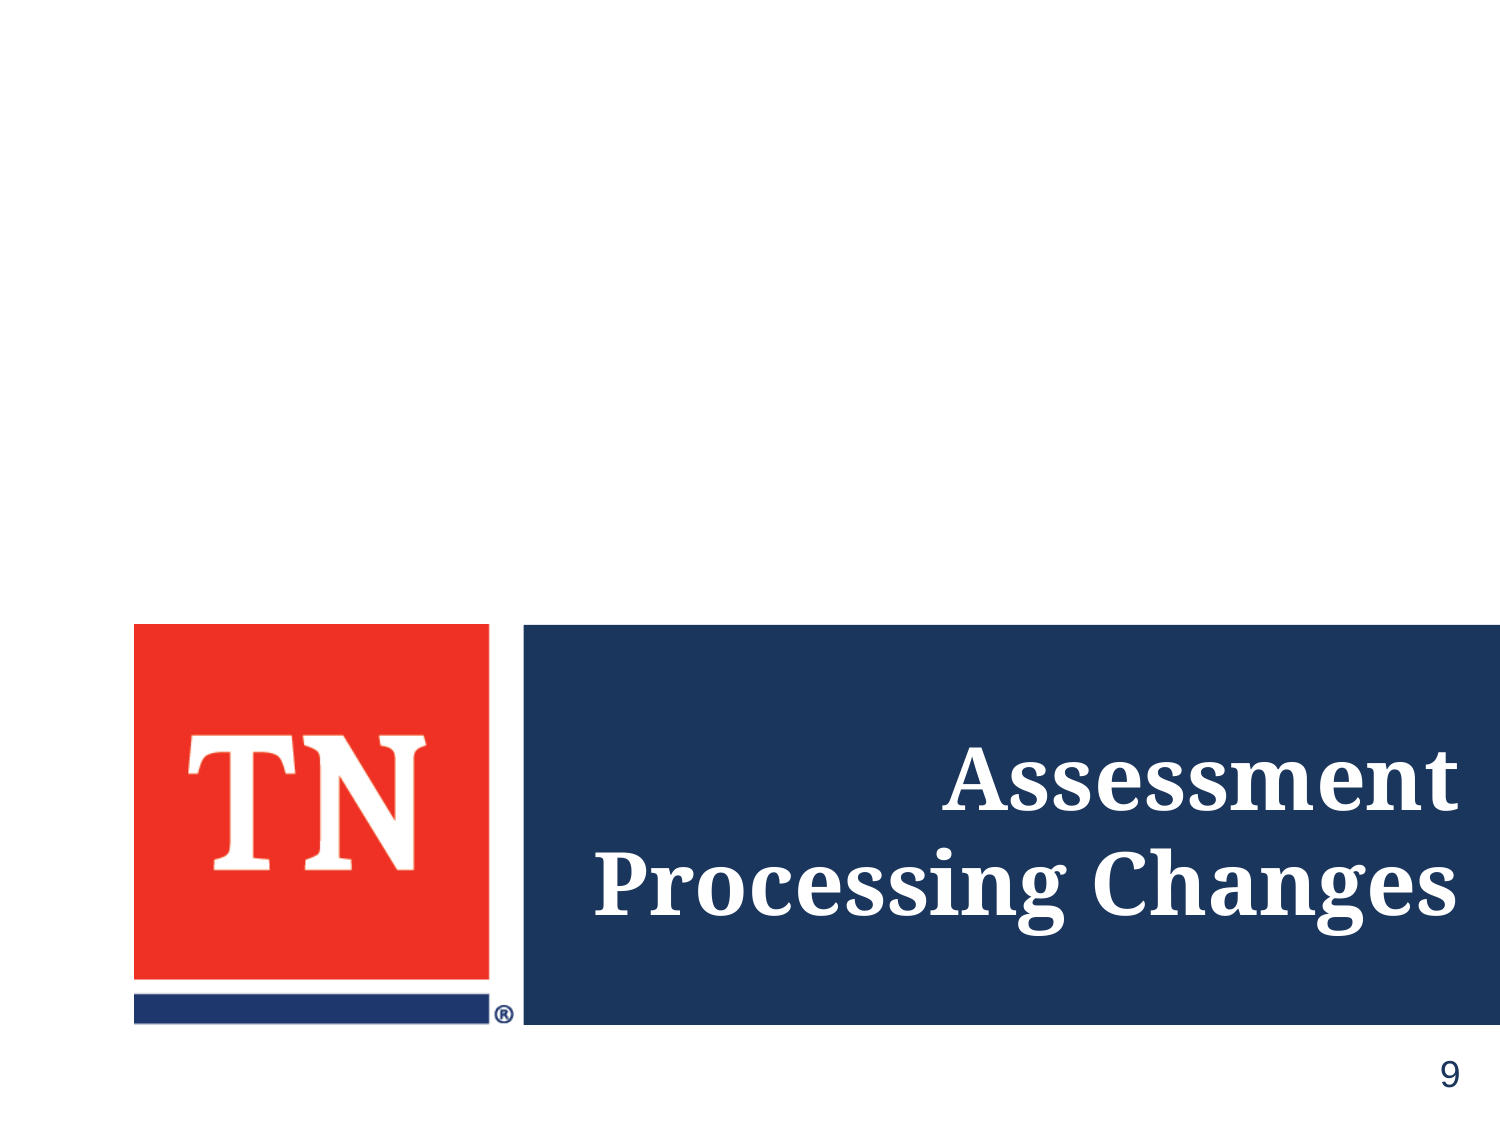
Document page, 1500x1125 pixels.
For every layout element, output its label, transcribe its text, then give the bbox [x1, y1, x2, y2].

slide_number 9 [1425, 1042, 1500, 1103]
title Assessment Processing Changes [562, 662, 1475, 994]
picture [134, 624, 525, 1025]
